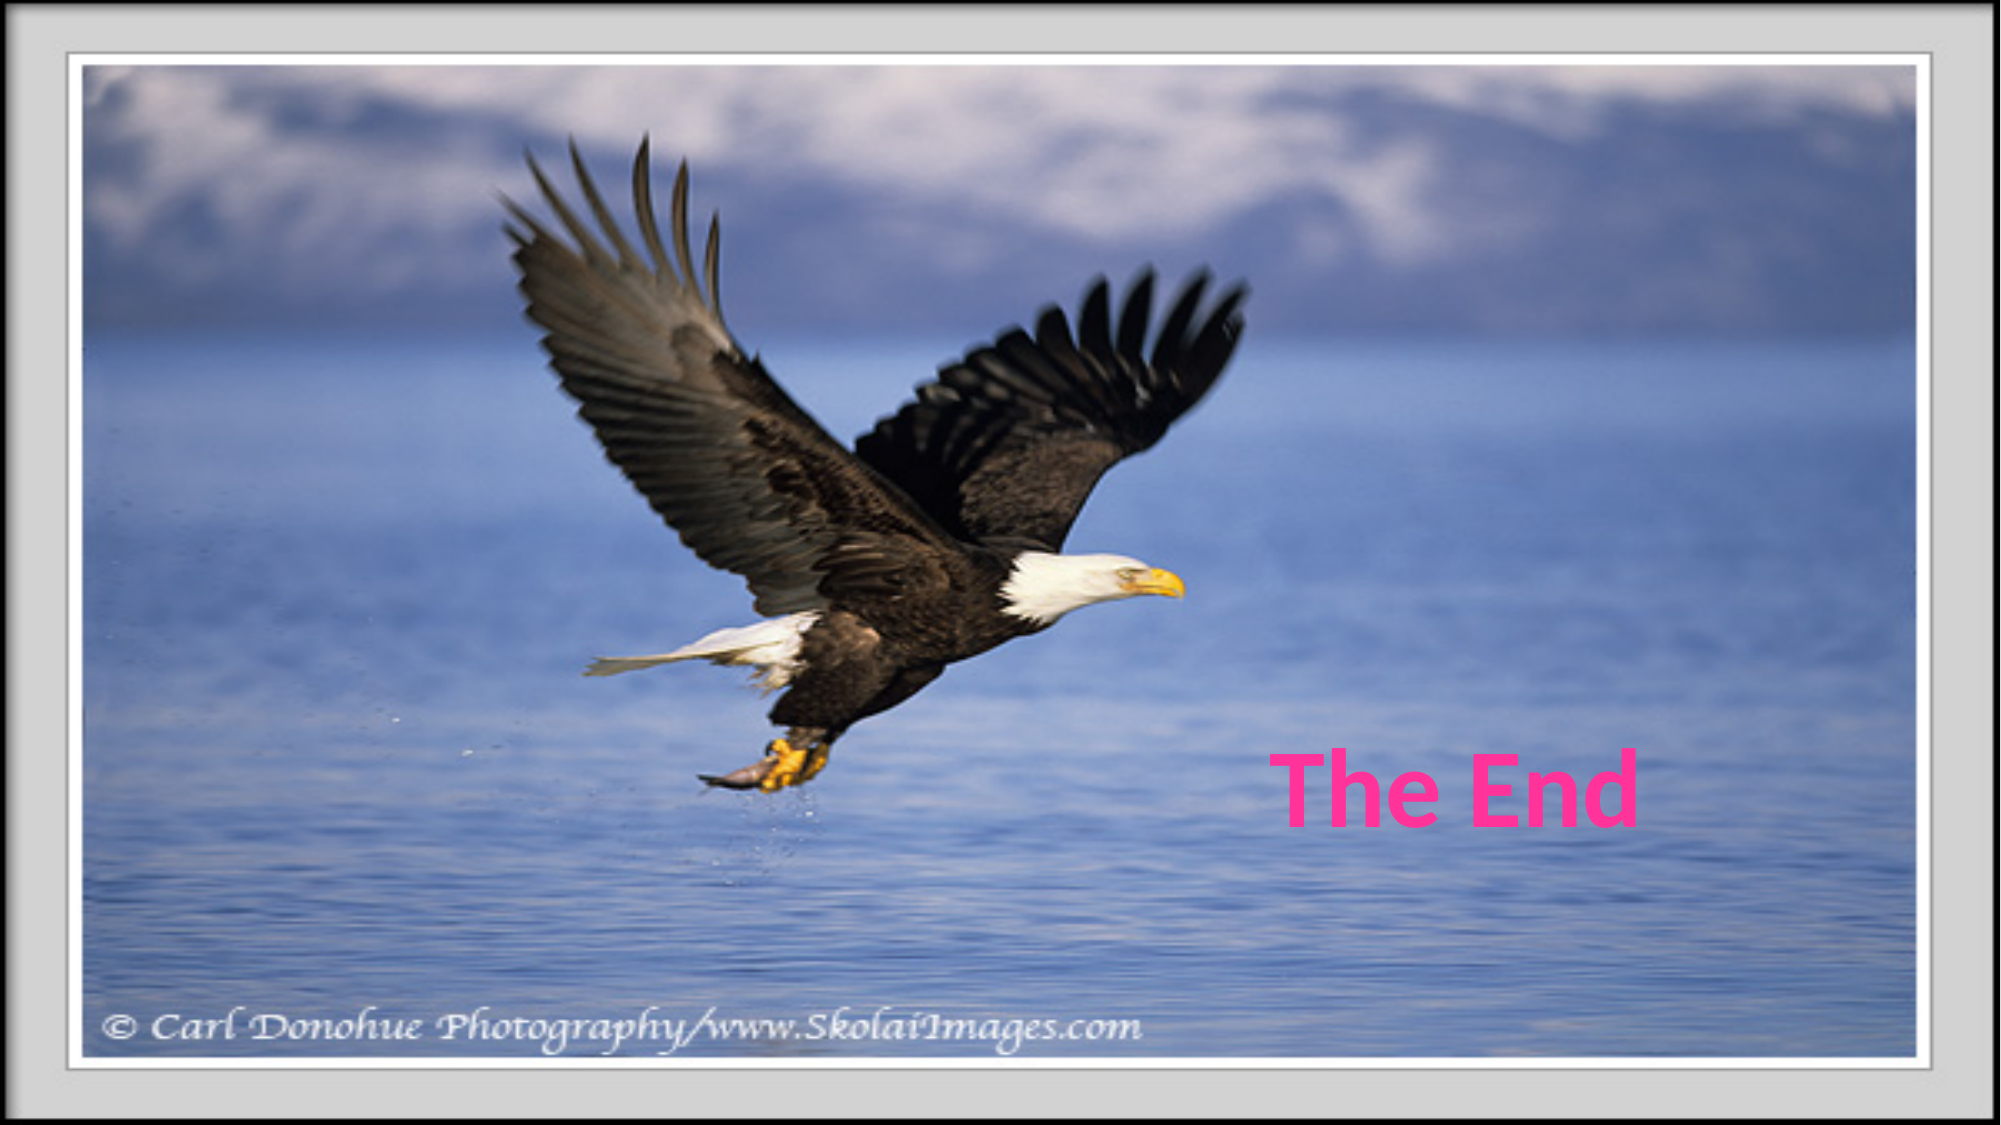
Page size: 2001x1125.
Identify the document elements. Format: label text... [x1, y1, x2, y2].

picture [0, 0, 2001, 1125]
text_box The End [1254, 707, 1659, 858]
